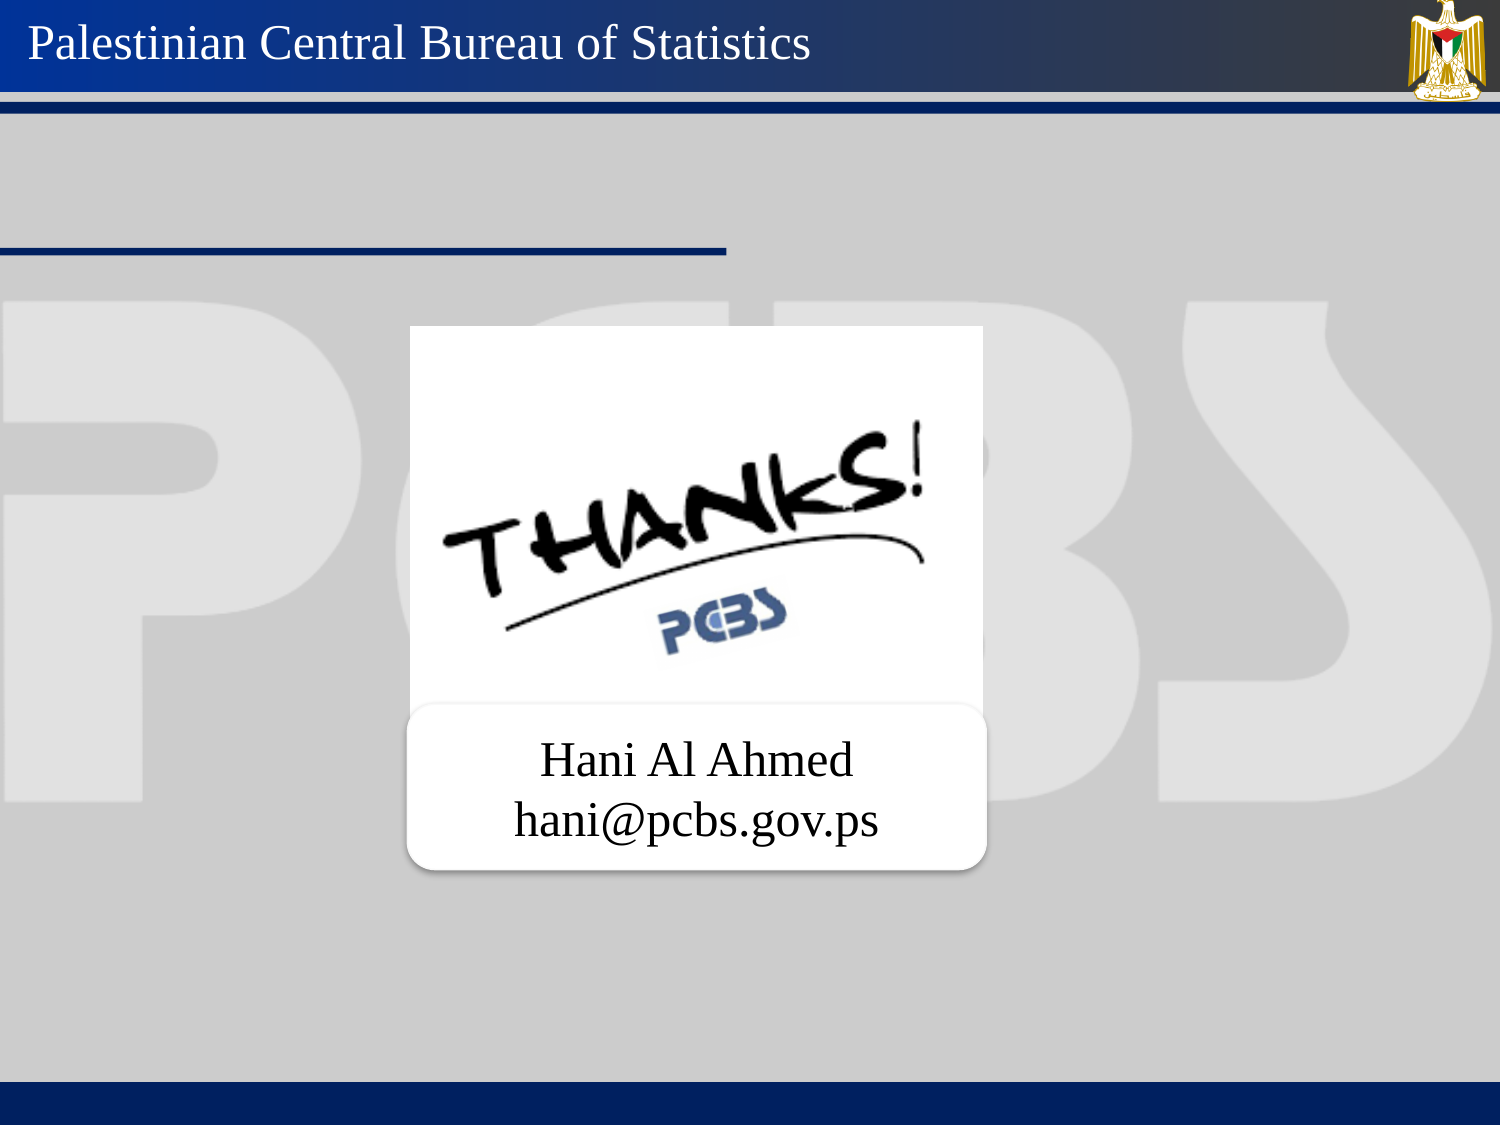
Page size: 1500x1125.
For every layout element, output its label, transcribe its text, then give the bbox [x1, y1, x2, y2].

text_box Hani Al Ahmed hani@pcbs.gov.ps [406, 771, 987, 871]
picture [410, 325, 984, 769]
picture [1408, 0, 1486, 102]
